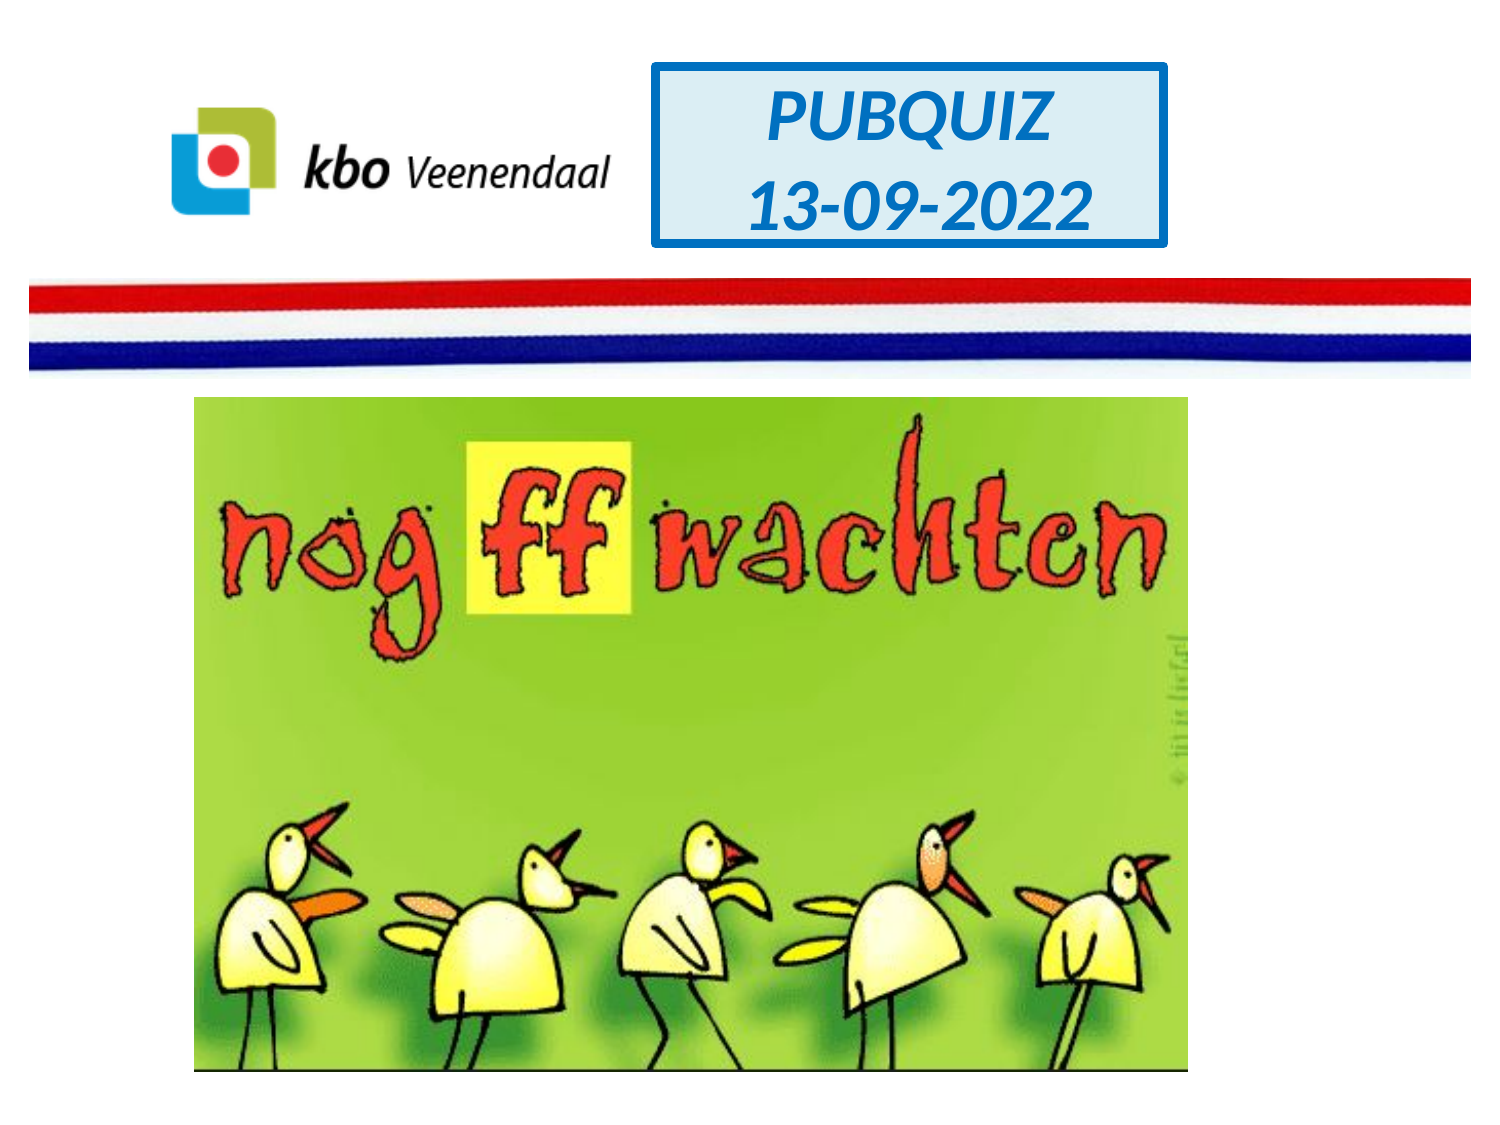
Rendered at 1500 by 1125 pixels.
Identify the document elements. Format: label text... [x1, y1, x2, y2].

picture [147, 89, 633, 234]
picture [194, 396, 1188, 1072]
text_box PUBQUIZ 13-09-2022 [655, 66, 1164, 244]
picture [29, 278, 1471, 380]
